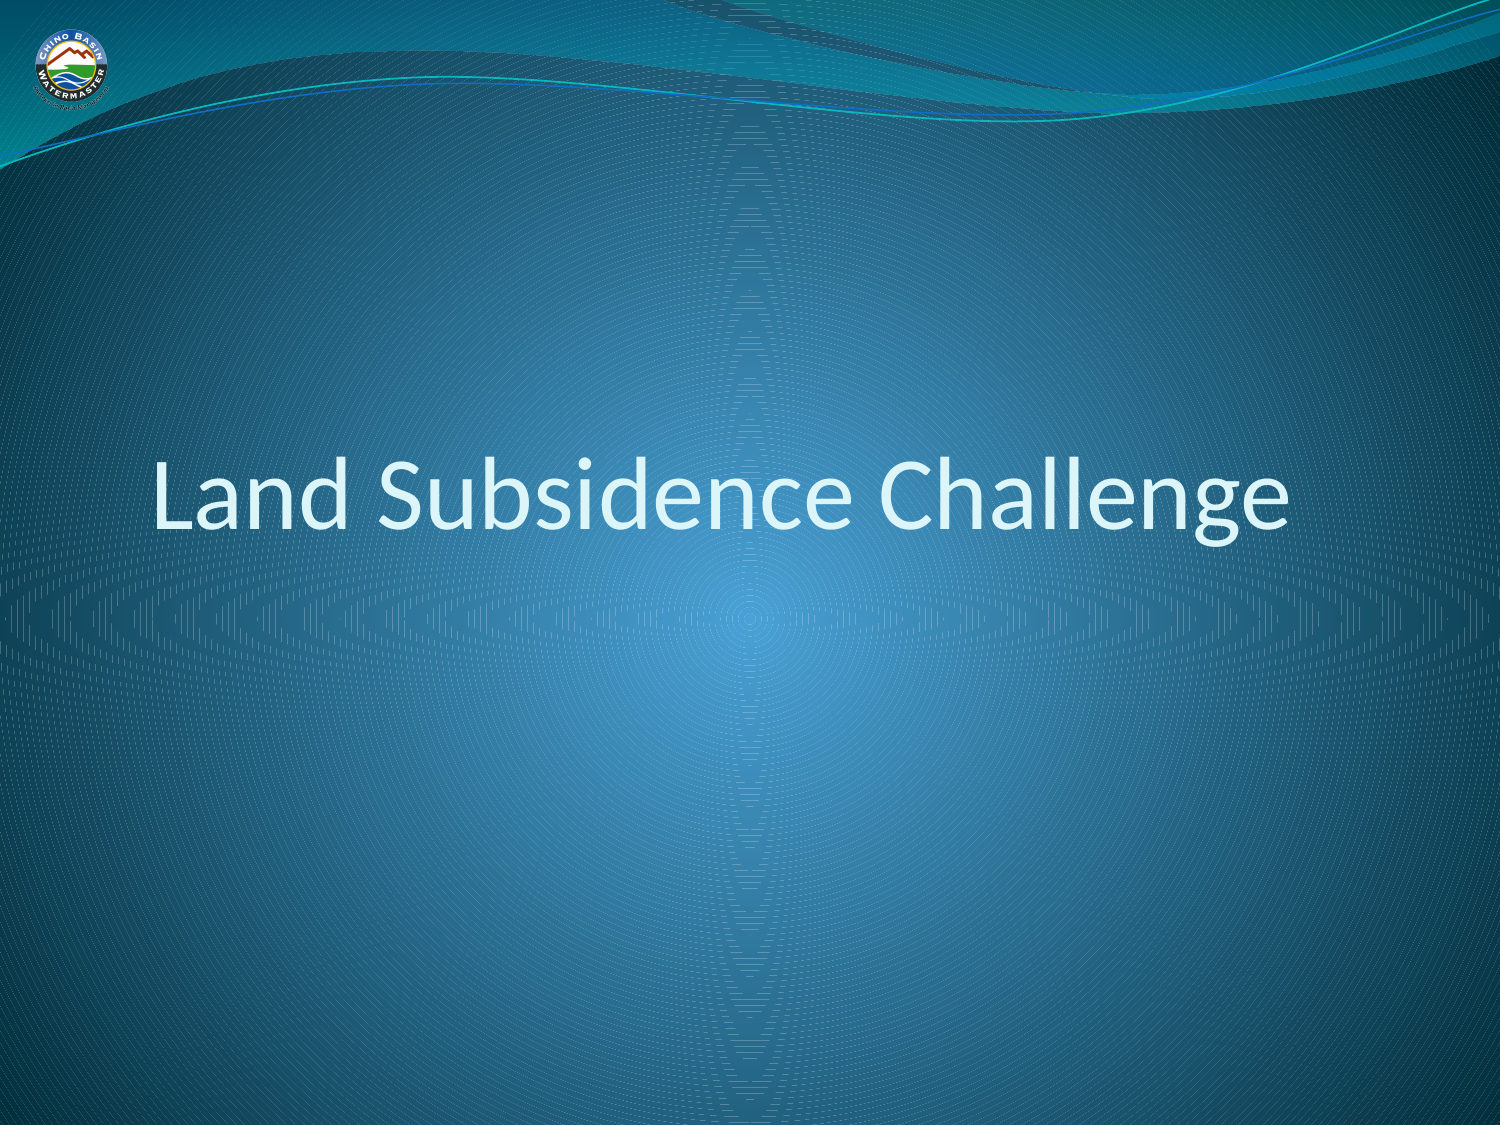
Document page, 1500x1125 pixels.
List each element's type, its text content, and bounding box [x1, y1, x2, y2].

picture [27, 30, 115, 112]
list [75, 317, 1425, 413]
title Land Subsidence Challenge [75, 413, 1425, 550]
